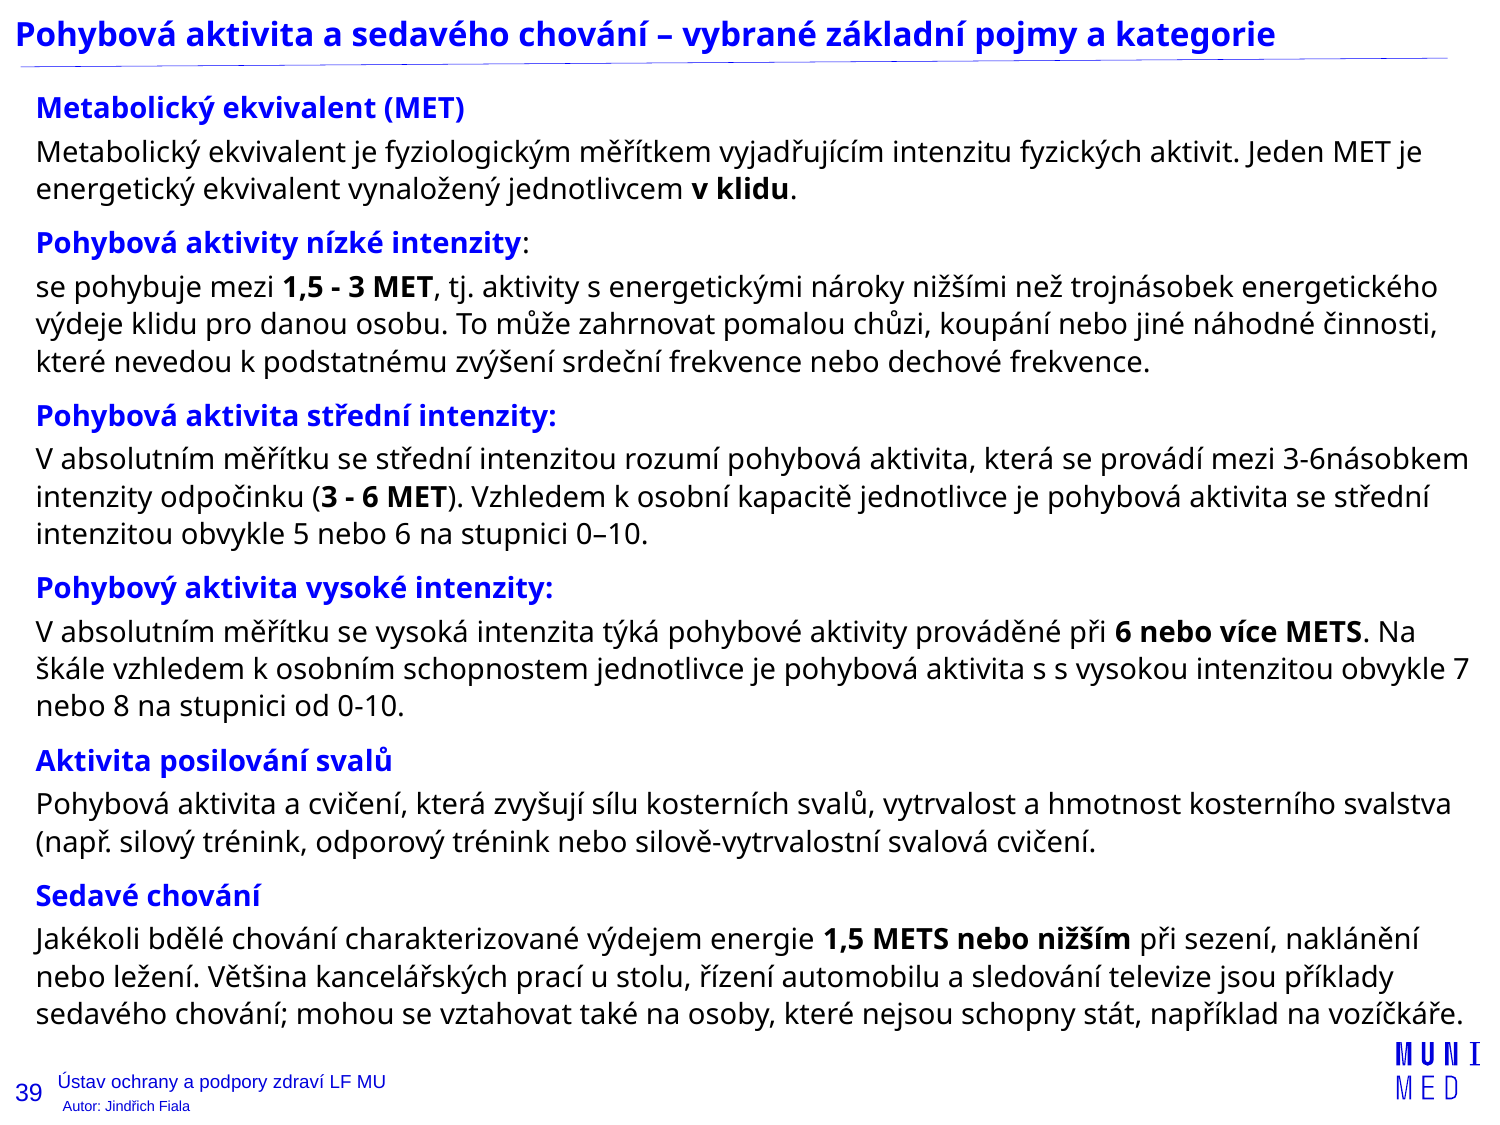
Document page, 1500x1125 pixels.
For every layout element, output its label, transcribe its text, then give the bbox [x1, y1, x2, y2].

text_box Metabolický ekvivalent (MET) Metabolický ekvivalent je fyziologickým měřítkem vyjadřujícím intenzitu fyzických aktivit. Jeden MET je energetický ekvivalent vynaložený jednotlivcem v klidu. Pohybová aktivity nízké intenzity: se pohybuje mezi 1,5 - 3 MET, tj. aktivity s energetickými nároky nižšími než trojnásobek energetického výdeje klidu pro danou osobu. To může zahrnovat pomalou chůzi, koupání nebo jiné náhodné činnosti, které nevedou k podstatnému zvýšení srdeční frekvence nebo dechové frekvence. Pohybová aktivita střední intenzity: V absolutním měřítku se střední intenzitou rozumí pohybová aktivita, která se provádí mezi 3-6násobkem intenzity odpočinku (3 - 6 MET). Vzhledem k osobní kapacitě jednotlivce je pohybová aktivita se střední intenzitou obvykle 5 nebo 6 na stupnici 0–10. Pohybový aktivita vysoké intenzity: V absolutním měřítku se vysoká intenzita týká pohybové aktivity prováděné při 6 nebo více METS. Na škále vzhledem k osobním schopnostem jednotlivce je pohybová aktivita s s vysokou intenzitou obvykle 7 nebo 8 na stupnici od 0-10. Aktivita posilování svalů Pohybová aktivita a cvičení, která zvyšují sílu kosterních svalů, vytrvalost a hmotnost kosterního svalstva (např. silový trénink, odporový trénink nebo silově-vytrvalostní svalová cvičení. Sedavé chování Jakékoli bdělé chování charakterizované výdejem energie 1,5 METS nebo nižším při sezení, naklánění nebo ležení. Většina kancelářských prací u stolu, řízení automobilu a sledování televize jsou příklady sedavého chování; mohou se vztahovat také na osoby, které nejsou schopny stát, například na vozíčkáře. [20, 79, 1491, 1038]
slide_number 39 [0, 1070, 84, 1113]
text_box Pohybová aktivita a sedavého chování – vybrané základní pojmy a kategorie [0, 5, 1448, 59]
